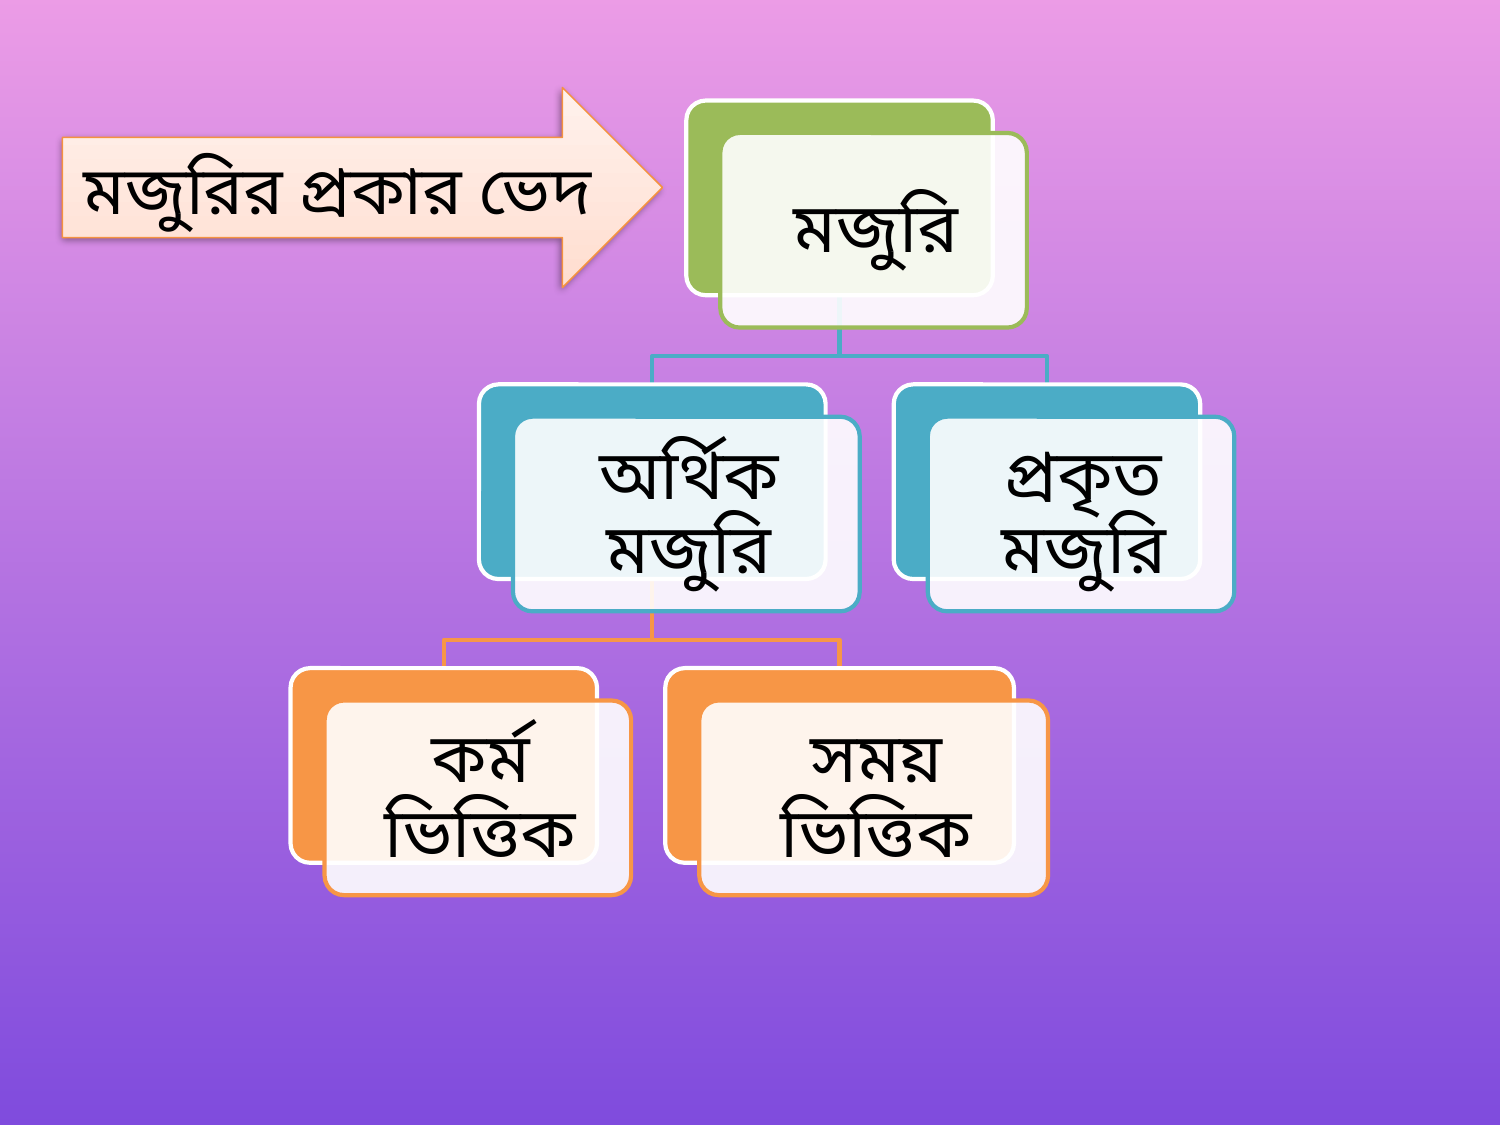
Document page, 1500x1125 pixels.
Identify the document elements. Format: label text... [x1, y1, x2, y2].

text_box মজুরির প্রকার ভেদ [61, 136, 132, 239]
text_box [137, 99, 1388, 896]
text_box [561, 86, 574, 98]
